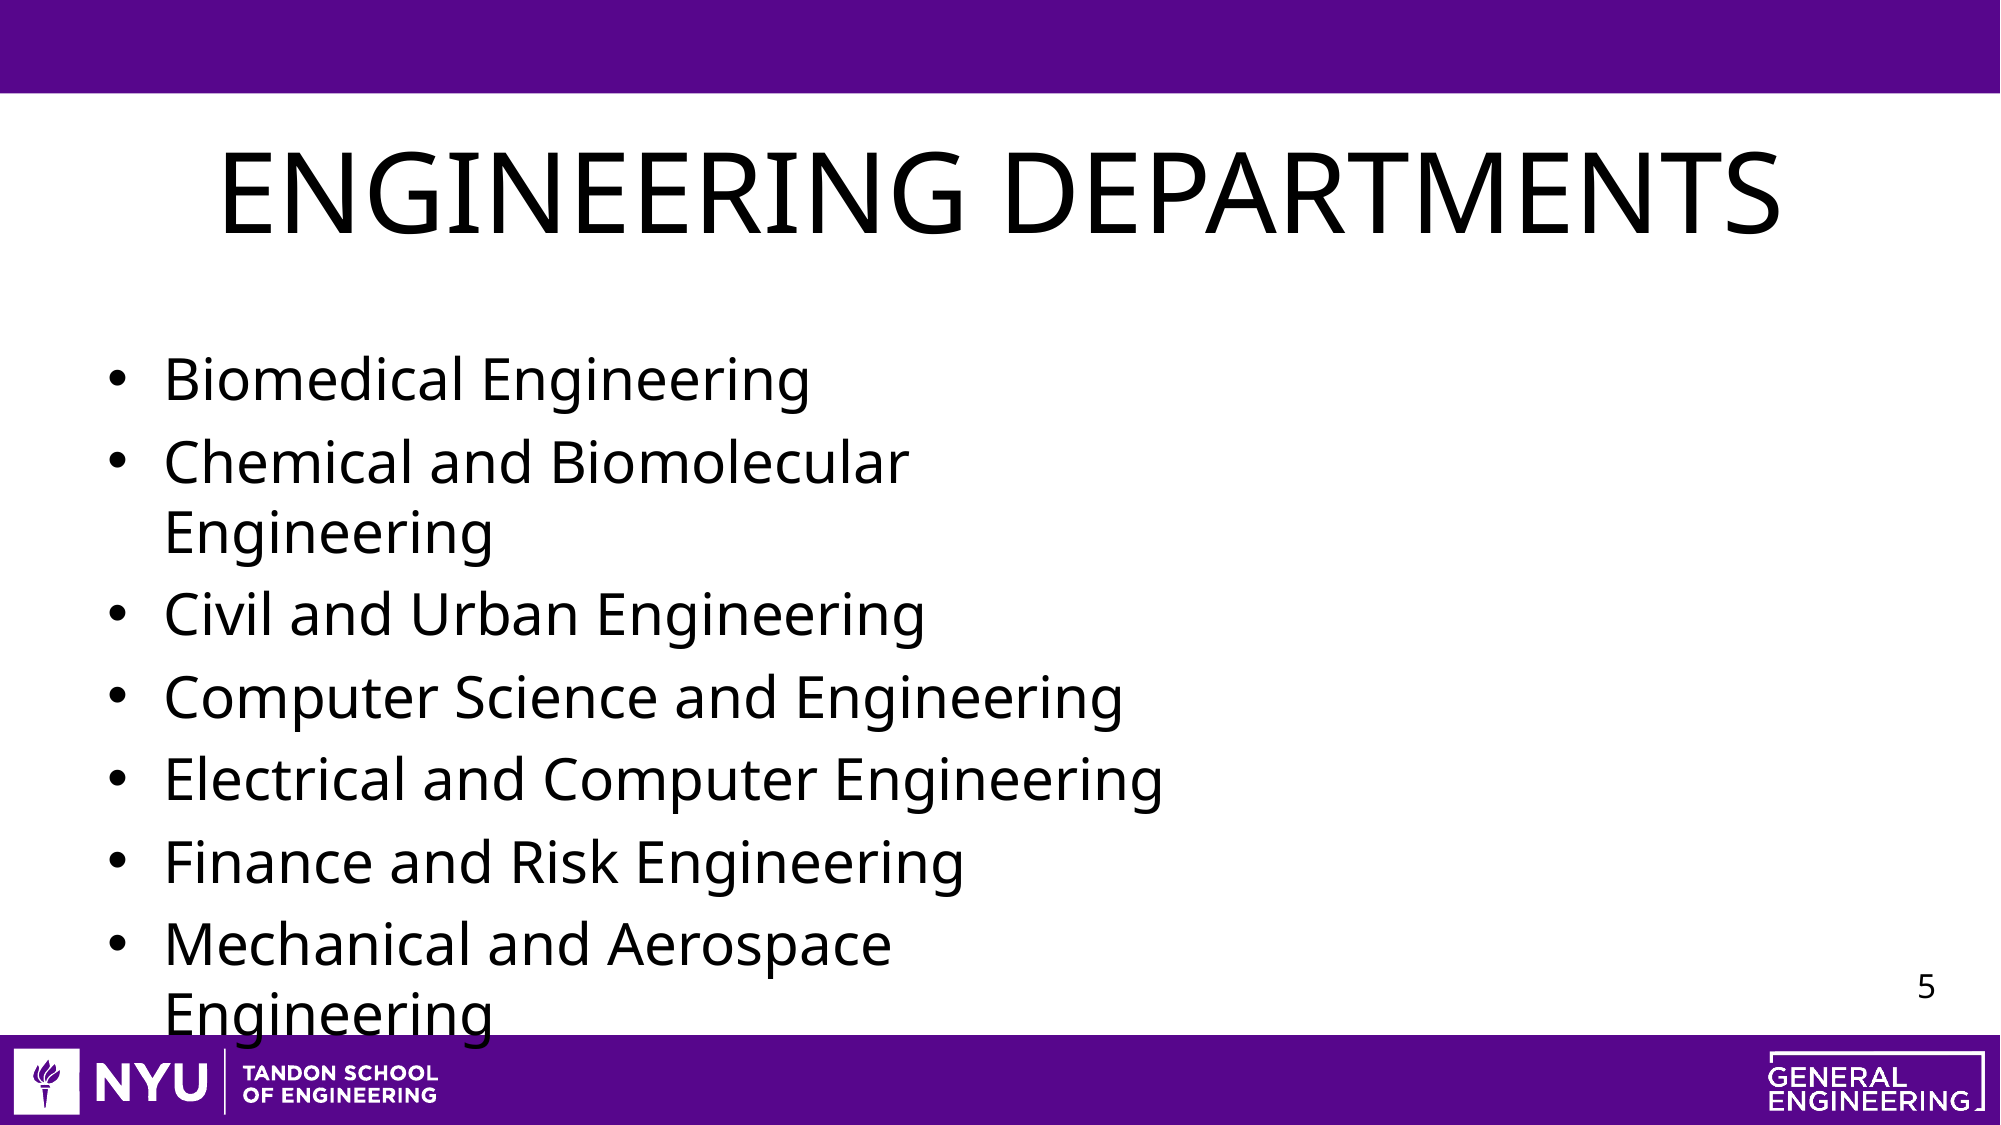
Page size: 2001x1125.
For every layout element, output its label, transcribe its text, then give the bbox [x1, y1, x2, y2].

text_box [0, 0, 2000, 94]
picture [1768, 1051, 1985, 1111]
picture [13, 1048, 438, 1115]
text_box 5 [1802, 958, 1951, 1013]
text_box [0, 1034, 2000, 1125]
text_box ENGINEERING DEPARTMENTS [92, 107, 1908, 266]
text_box Biomedical Engineering Chemical and Biomolecular Engineering Civil and Urban Engineering Computer Science and Engineering Electrical and Computer Engineering Finance and Risk Engineering Mechanical and Aerospace Engineering [92, 334, 1237, 930]
